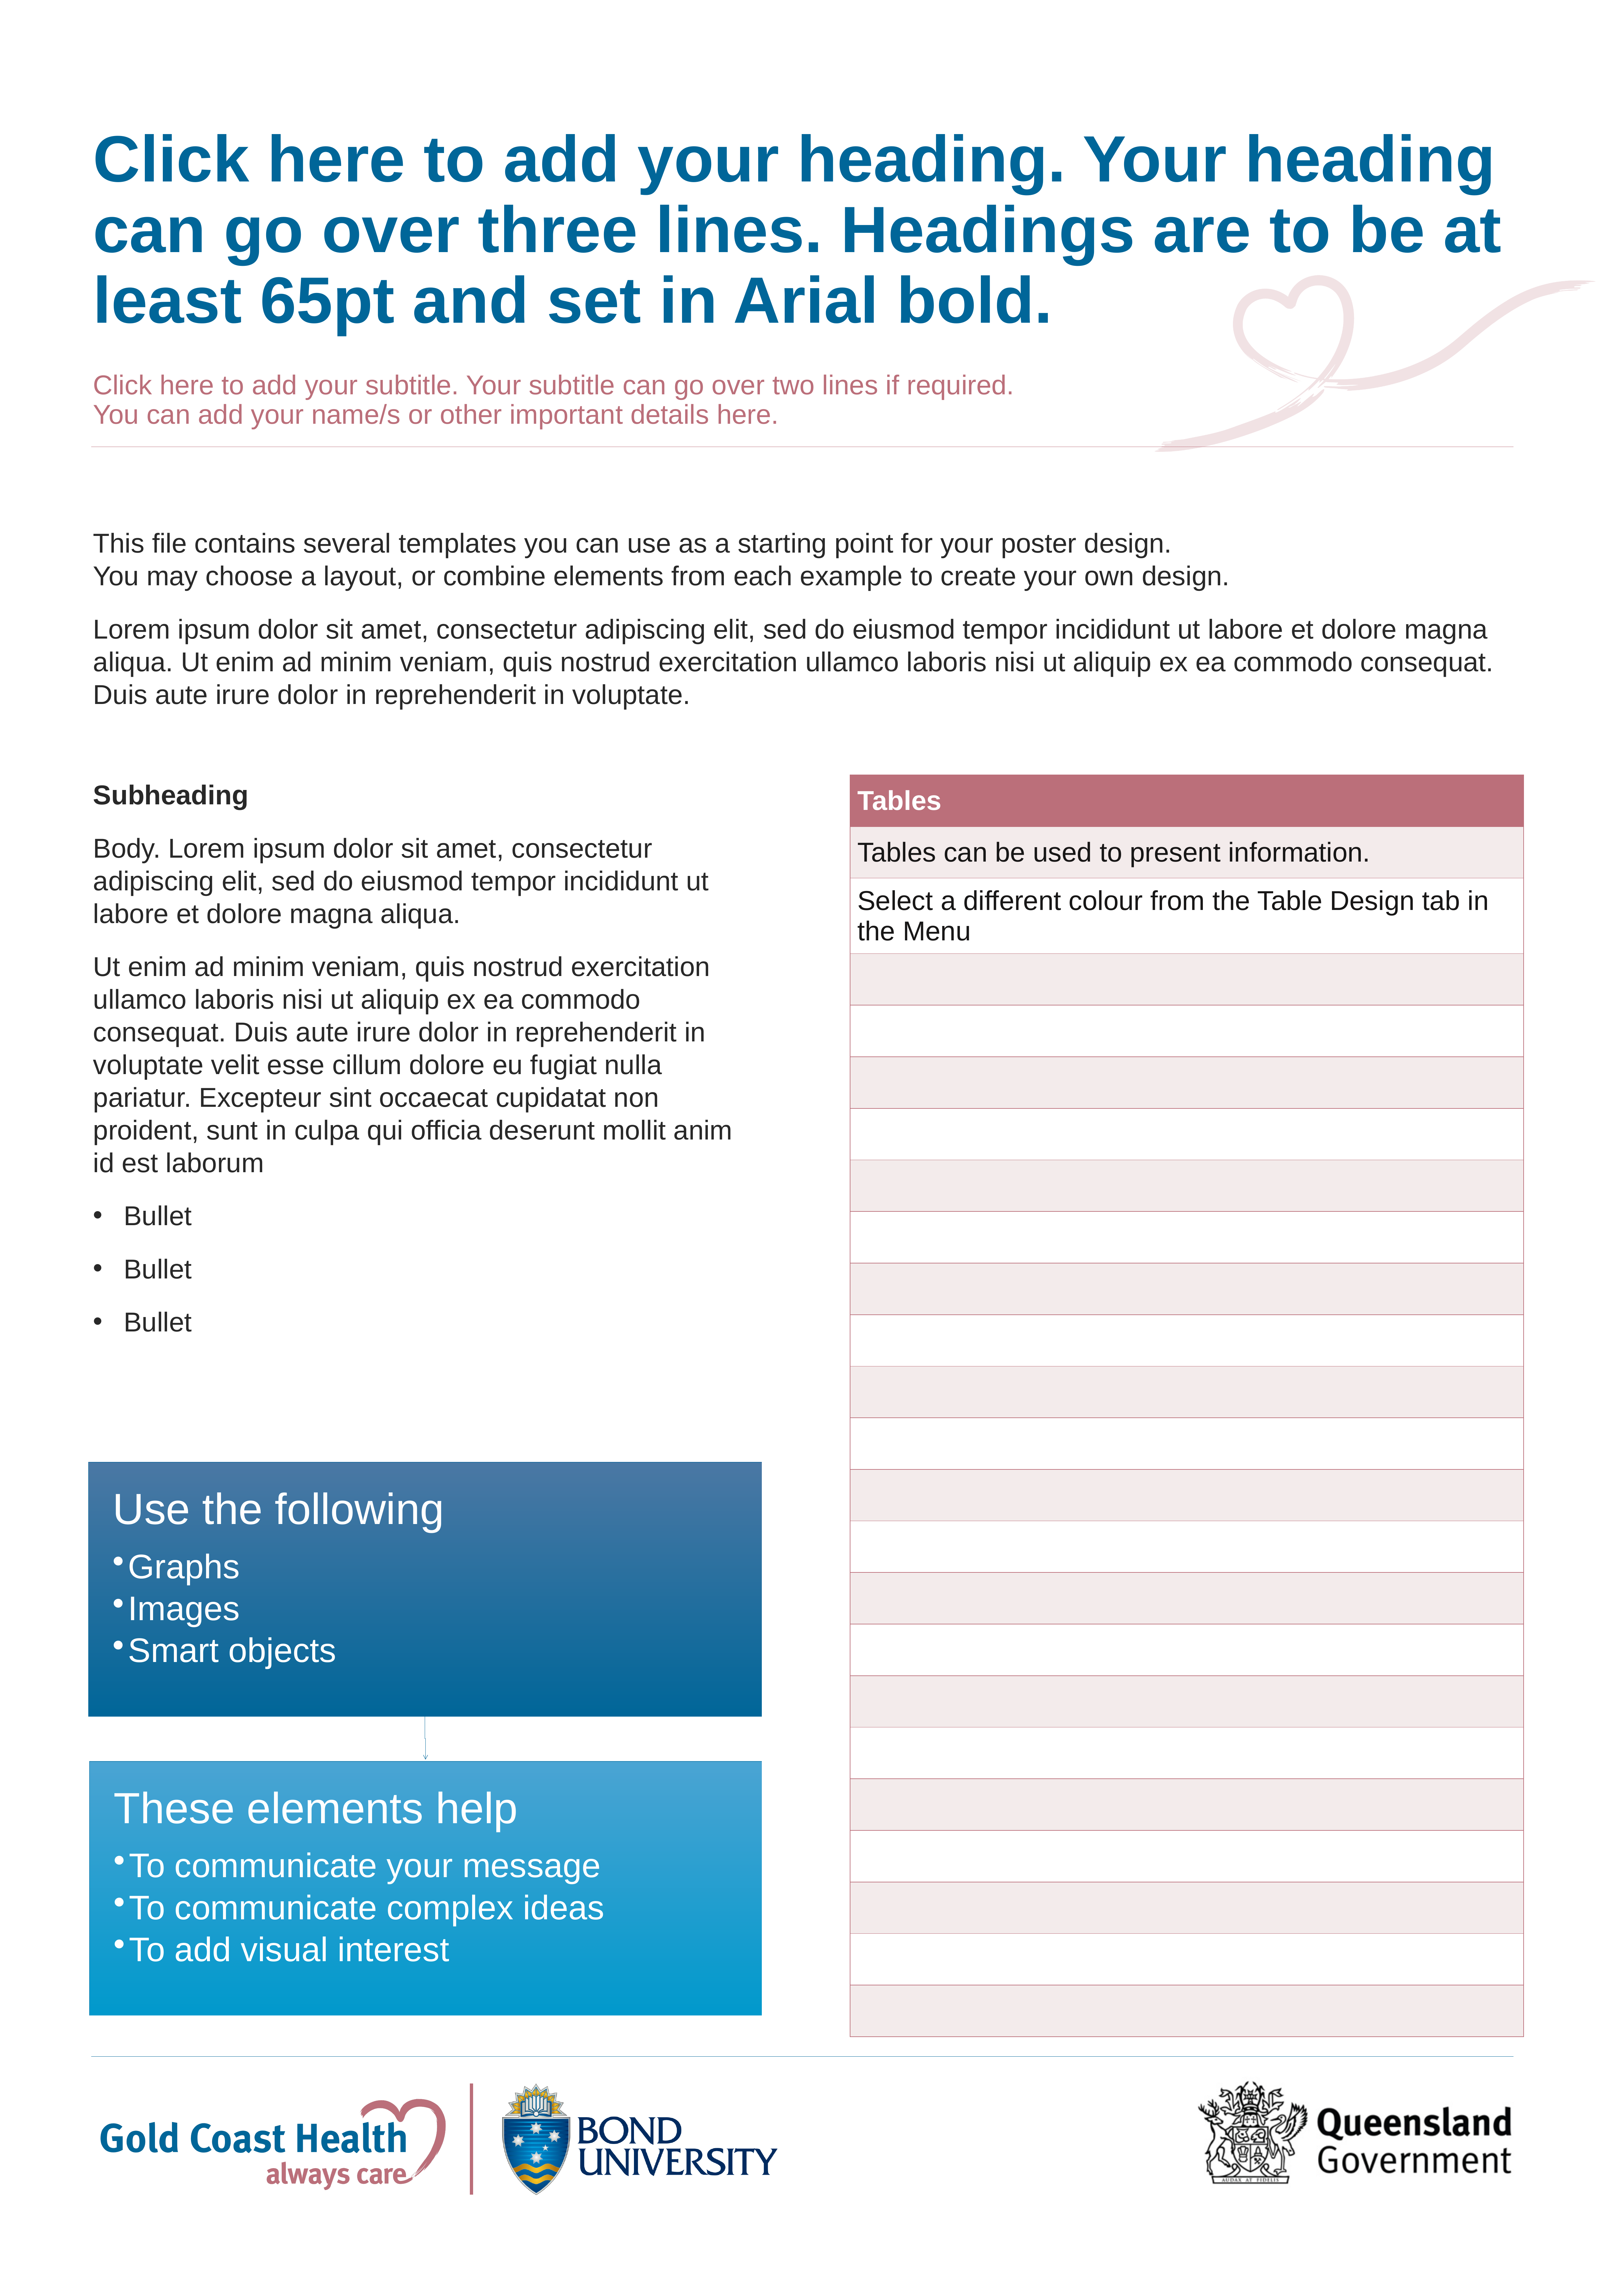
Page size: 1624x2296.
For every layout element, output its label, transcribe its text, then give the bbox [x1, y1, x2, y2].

table_cell [850, 1985, 1523, 2036]
table_cell [850, 1521, 1523, 1572]
table_cell [850, 1418, 1523, 1469]
table_cell [850, 1057, 1523, 1108]
picture [502, 2083, 778, 2195]
table_cell [850, 1212, 1523, 1263]
table_cell [850, 1573, 1523, 1624]
text_box Subheading Body. Lorem ipsum dolor sit amet, consectetur adipiscing elit, sed do eiusmod tempor incididunt ut labore et dolore magna aliqua. Ut enim ad minim veniam, quis nostrud exercitation ullamco laboris nisi ut aliquip ex ea commodo consequat. Duis aute irure dolor in reprehenderit in voluptate velit esse cillum dolore eu fugiat nulla pariatur. Excepteur sint occaecat cupidatat non proident, sunt in culpa qui officia deserunt mollit anim id est laborum Bullet Bullet Bullet [88, 775, 762, 1383]
table_cell Tables can be used to present information. [850, 827, 1523, 878]
picture [100, 2099, 446, 2190]
table_cell [850, 1366, 1523, 1417]
title Click here to add your heading. Your heading can go over three lines. Headings are to be at least 65pt and set in Arial bold. [88, 123, 1524, 358]
table_header Tables [850, 775, 1523, 826]
table_cell [850, 1624, 1523, 1675]
table_cell [850, 1005, 1523, 1056]
table_cell [850, 954, 1523, 1005]
table_cell [850, 1263, 1523, 1314]
table_cell Select a different colour from the Table Design tab in the Menu [850, 878, 1523, 953]
table_cell [850, 1831, 1523, 1882]
table_cell [850, 1109, 1523, 1160]
table_cell [850, 1934, 1523, 1985]
table_cell [850, 1470, 1523, 1521]
table_cell [850, 1882, 1523, 1933]
table_cell [850, 1676, 1523, 1727]
table_cell [850, 1315, 1523, 1366]
picture [1178, 2052, 1624, 2295]
table_cell [850, 1779, 1523, 1830]
table_cell [850, 1160, 1523, 1211]
text_box Click here to add your subtitle. Your subtitle can go over two lines if required. You can add your name/s or other important details here. [88, 368, 1524, 447]
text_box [88, 1462, 762, 2070]
table_cell [850, 1727, 1523, 1778]
text_box This file contains several templates you can use as a starting point for your poster design. You may choose a layout, or combine elements from each example to create your own design. Lorem ipsum dolor sit amet, consectetur adipiscing elit, sed do eiusmod tempor incididunt ut labore et dolore magna aliqua. Ut enim ad minim veniam, quis nostrud exercitation ullamco laboris nisi ut aliquip ex ea commodo consequat. Duis aute irure dolor in reprehenderit in voluptate. [88, 523, 1524, 713]
